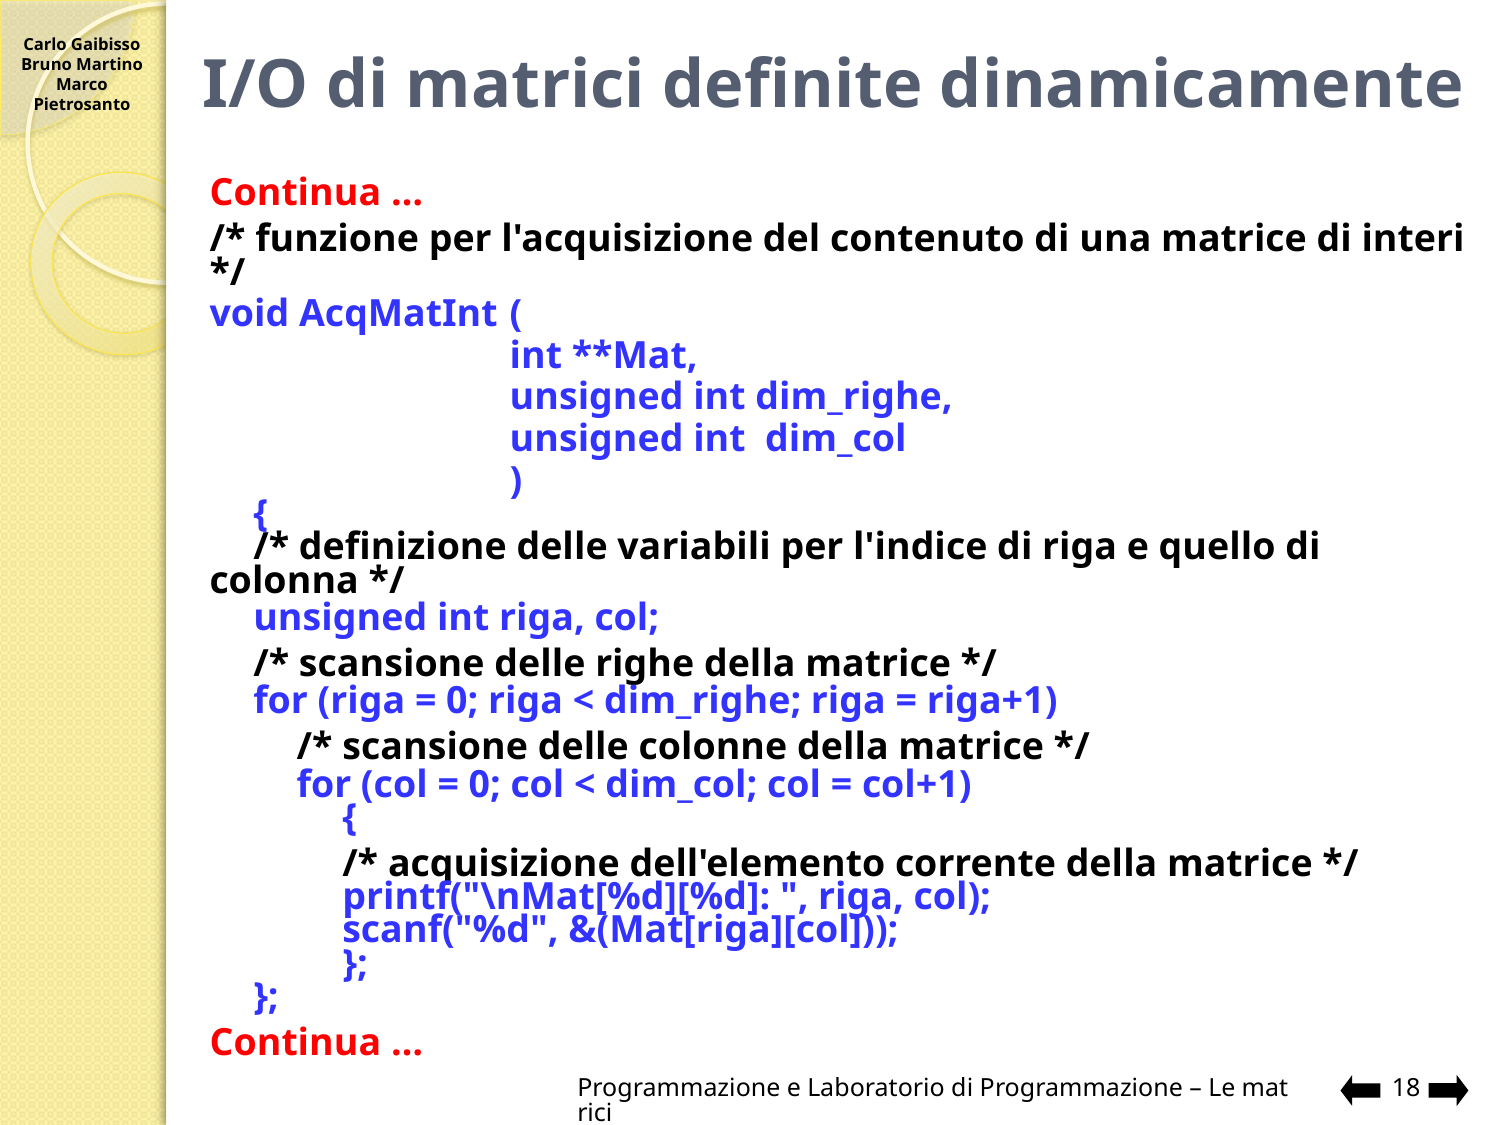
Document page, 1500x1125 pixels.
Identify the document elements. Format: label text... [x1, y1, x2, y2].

title I/O di matrici definite dinamicamente [187, 33, 1489, 129]
text_box Continua … /* funzione per l'acquisizione del contenuto di una matrice di interi */ void AcqMatInt ( int **Mat, unsigned int dim_righe, unsigned int dim_col ) { /* definizione delle variabili per l'indice di riga e quello di colonna */ unsigned int riga, col; /* scansione delle righe della matrice */ for (riga = 0; riga < dim_righe; riga = riga+1) /* scansione delle colonne della matrice */ for (col = 0; col < dim_col; col = col+1) { /* acquisizione dell'elemento corrente della matrice */ printf("\nMat[%d][%d]: ", riga, col); scanf("%d", &(Mat[riga][col])); }; }; Continua … [194, 172, 1488, 1071]
slide_number 18 [1324, 1071, 1488, 1113]
footer Programmazione e Laboratorio di Programmazione – Le matrici [562, 1071, 1310, 1113]
